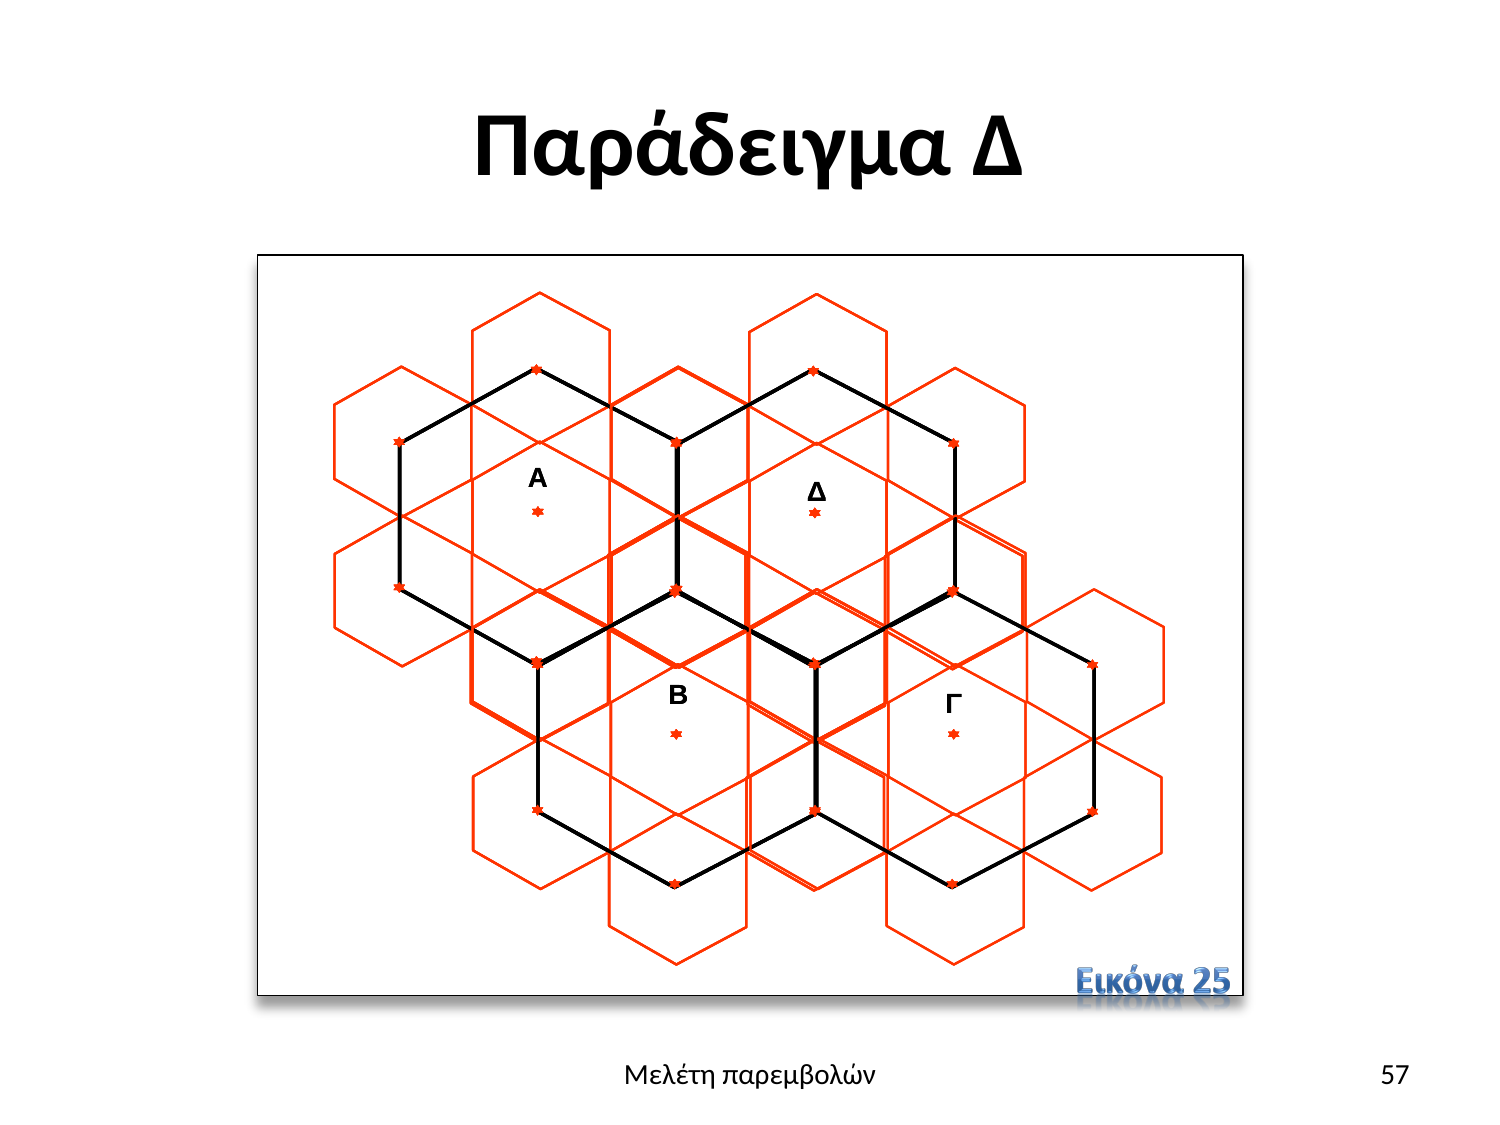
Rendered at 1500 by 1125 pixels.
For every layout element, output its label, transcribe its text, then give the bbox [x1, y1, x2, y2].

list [240, 249, 1263, 1034]
title Παράδειγμα Δ [75, 45, 1425, 233]
slide_number 57 [1074, 1042, 1425, 1103]
footer Μελέτη παρεμβολών [512, 1043, 988, 1103]
